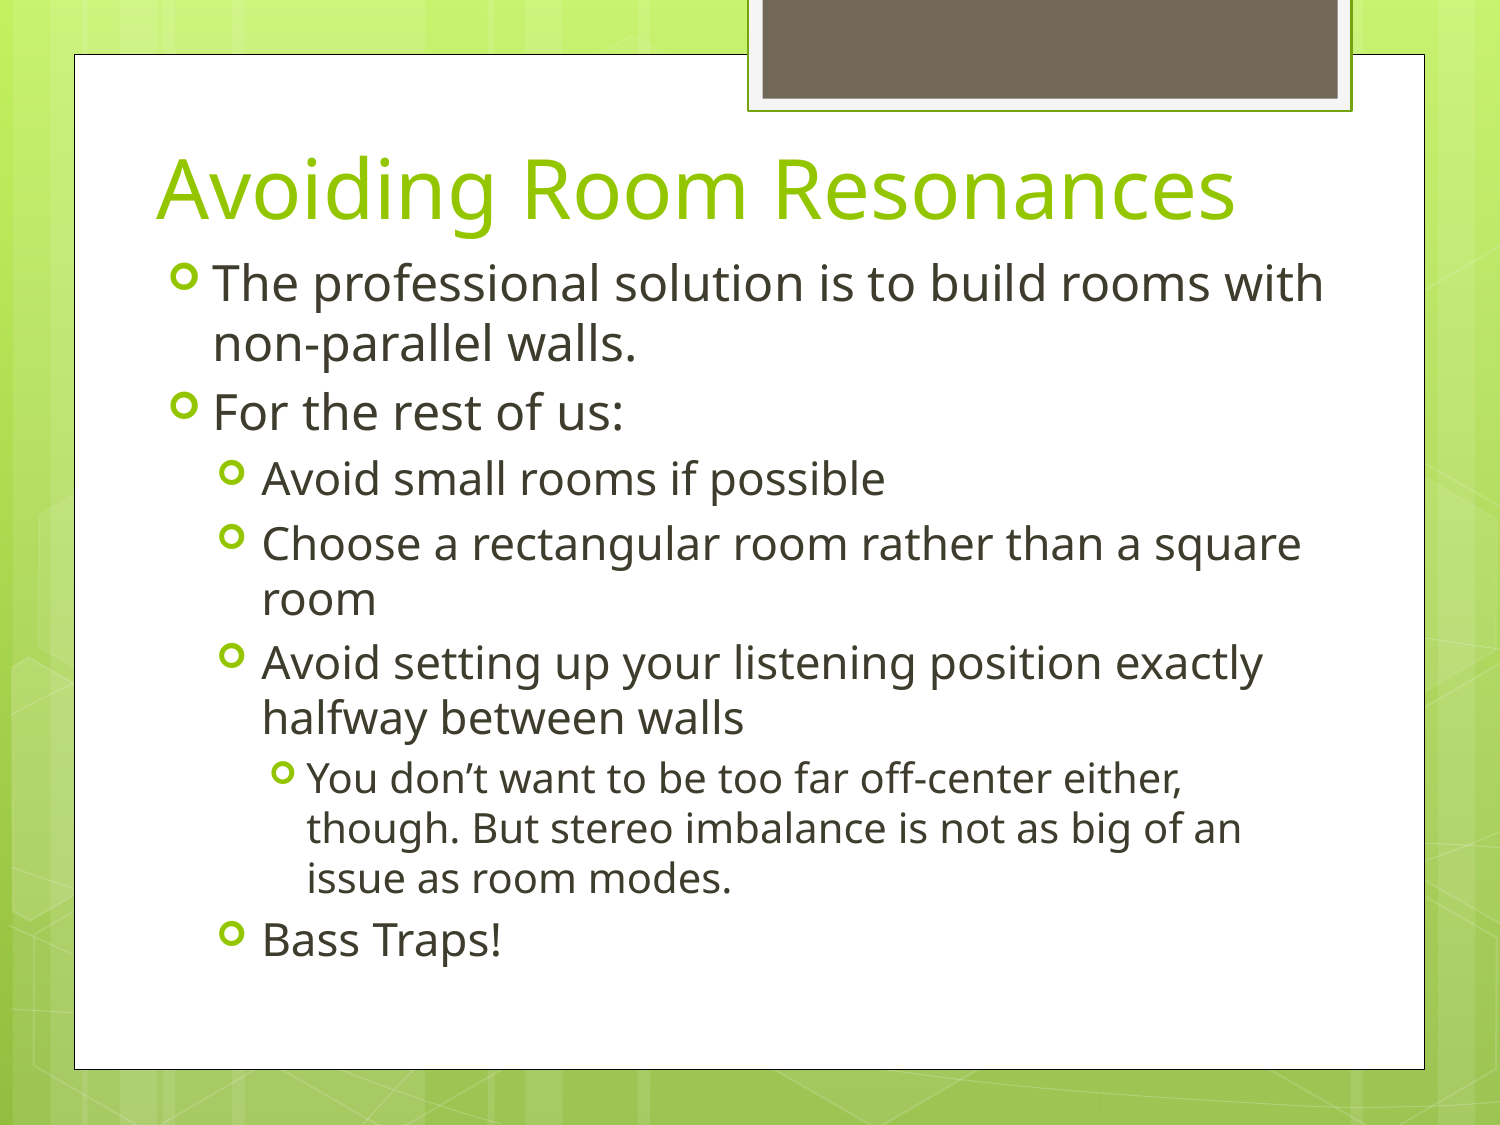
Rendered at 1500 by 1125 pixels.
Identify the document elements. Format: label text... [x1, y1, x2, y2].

title Avoiding Room Resonances [141, 113, 1363, 243]
list The professional solution is to build rooms with non-parallel walls. For the rest of us: Avoid small rooms if possible Choose a rectangular room rather than a square room Avoid setting up your listening position exactly halfway between walls You don’t want to be too far off-center either, though. But stereo imbalance is not as big of an issue as room modes. Bass Traps! [141, 243, 1363, 1020]
